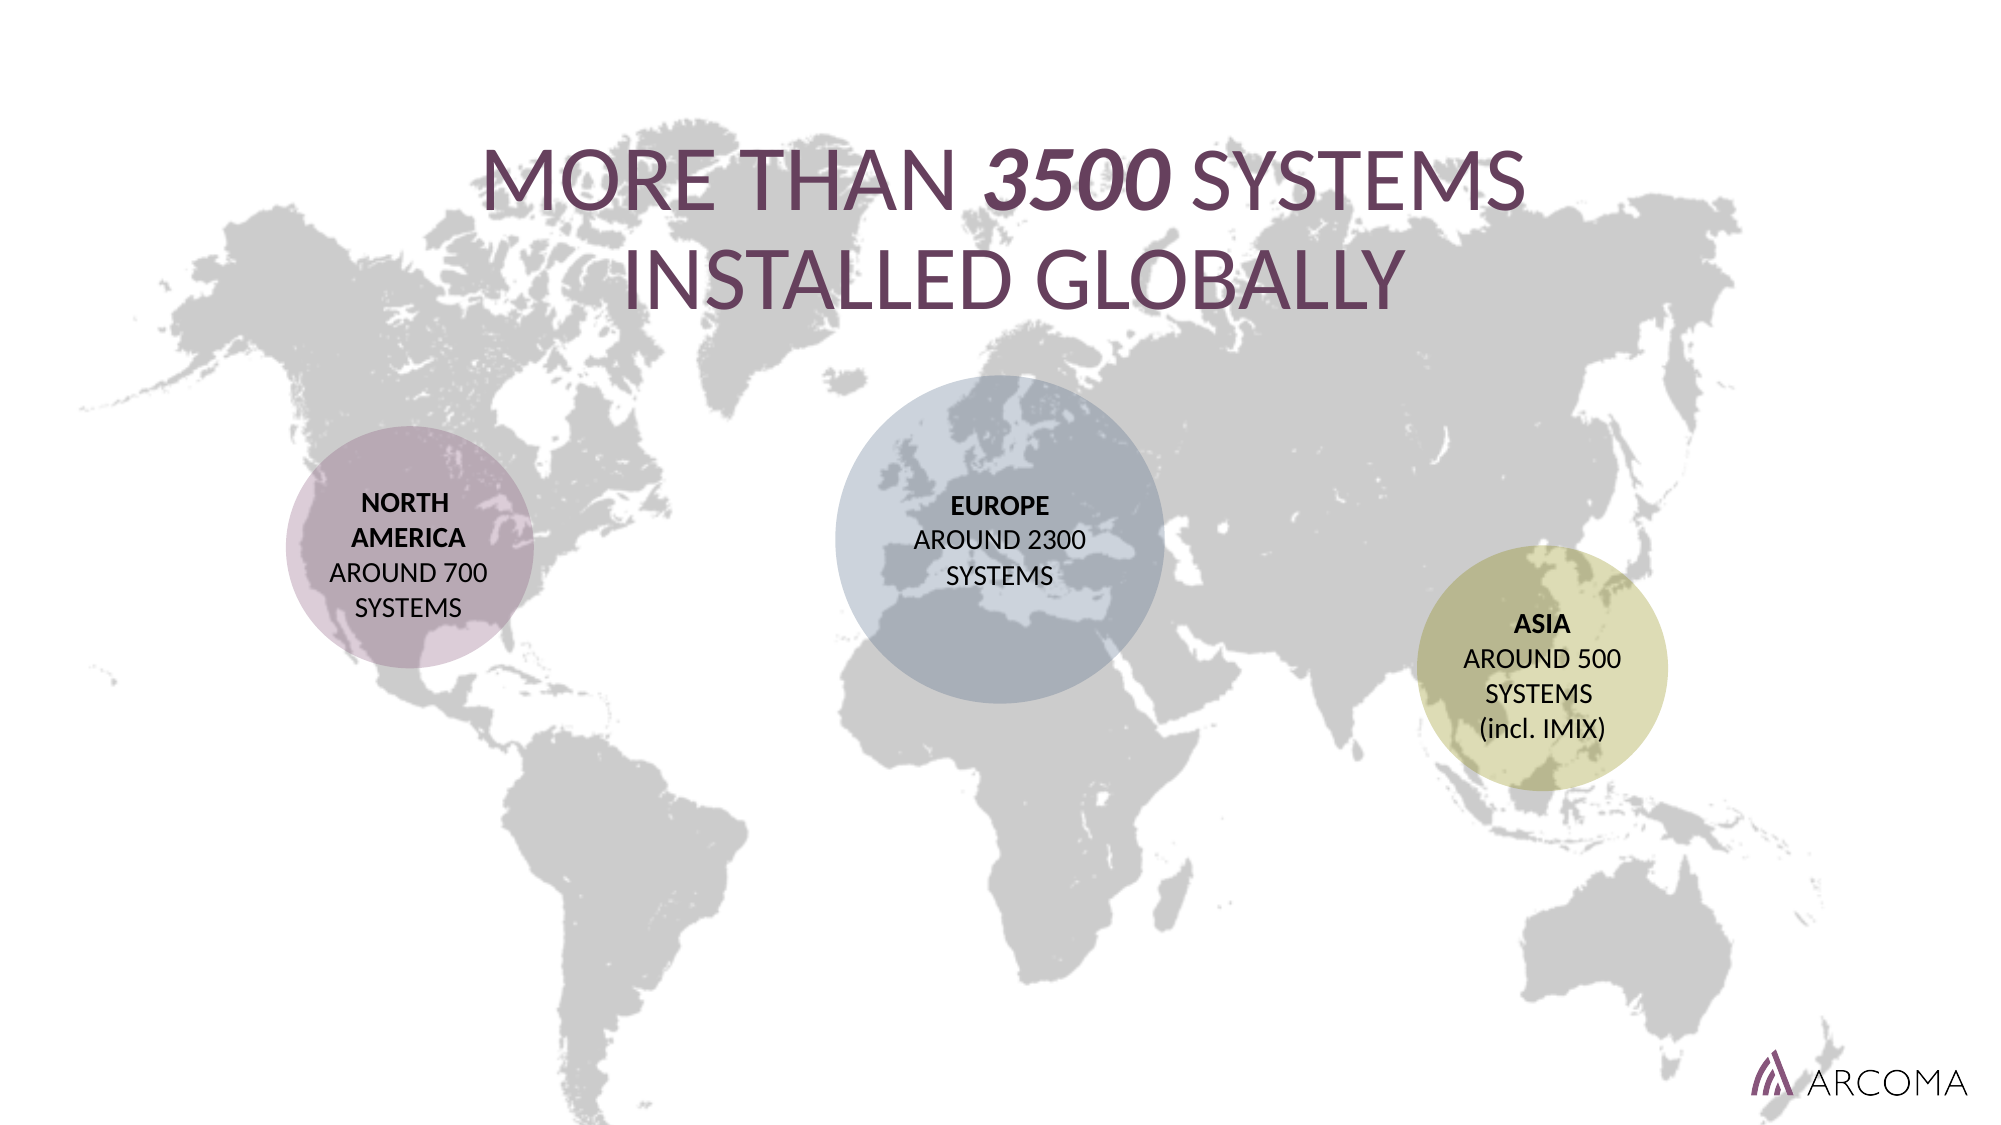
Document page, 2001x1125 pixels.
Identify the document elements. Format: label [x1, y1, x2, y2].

picture [74, 107, 1968, 1125]
